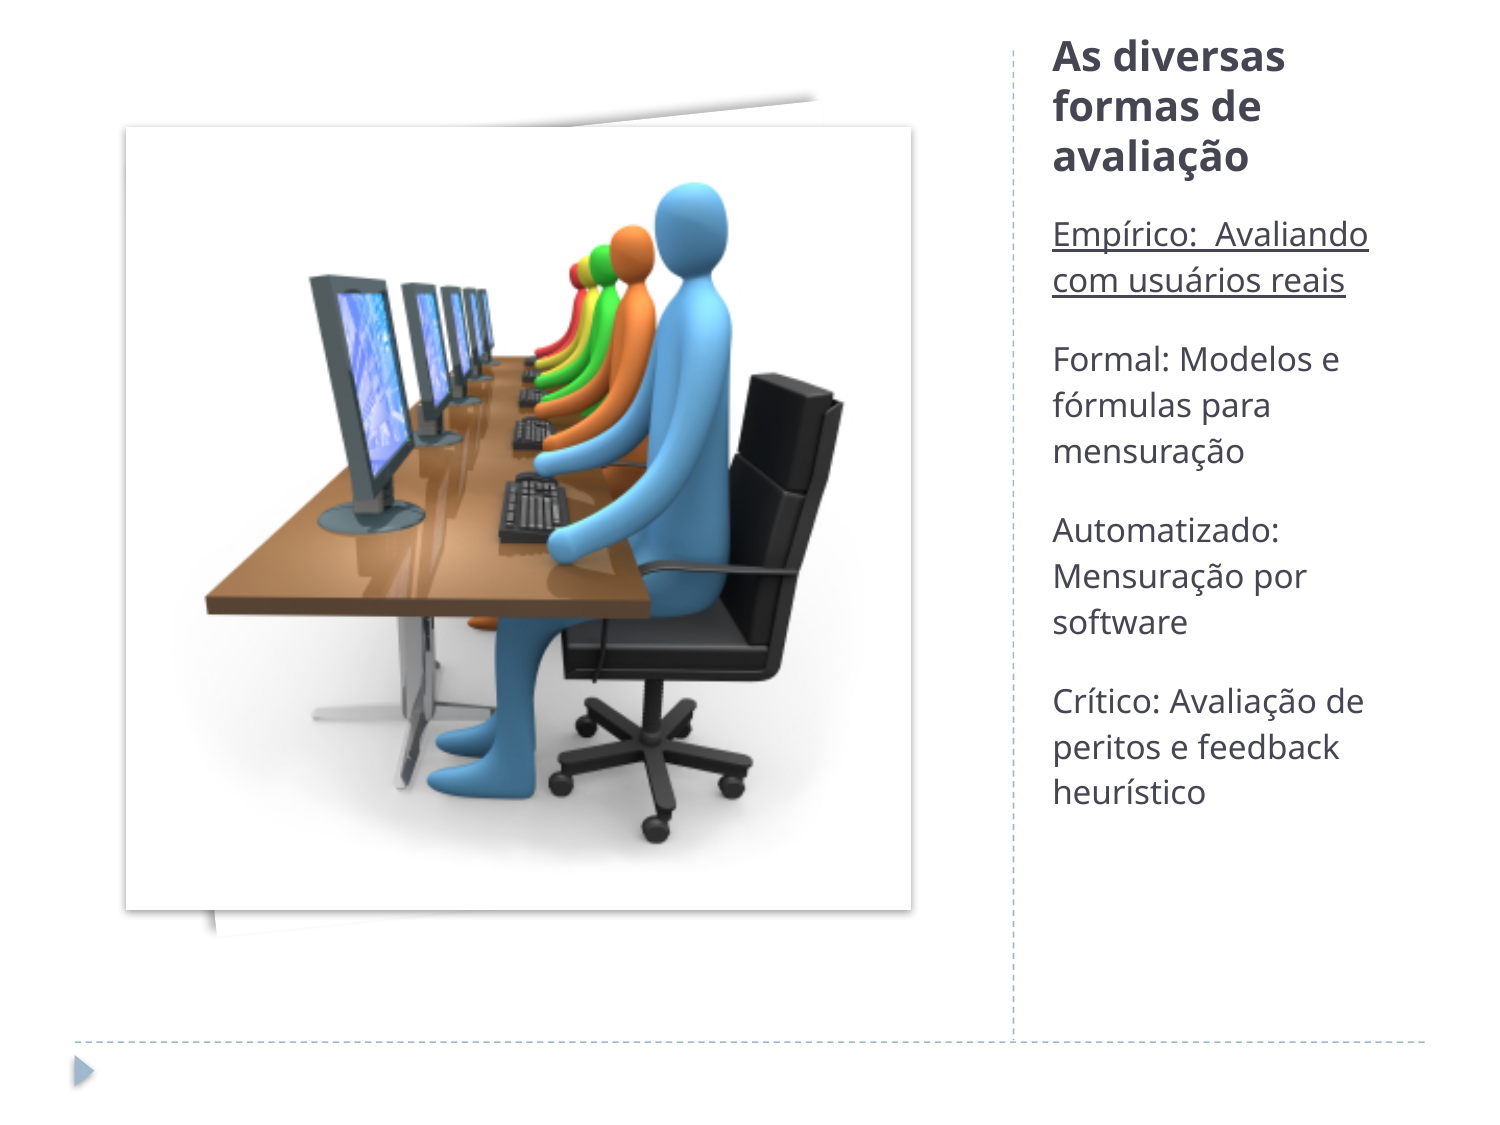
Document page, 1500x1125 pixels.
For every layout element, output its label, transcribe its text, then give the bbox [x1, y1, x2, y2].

picture [156, 158, 881, 880]
list Empírico: Avaliando com usuários reais Formal: Modelos e fórmulas para mensuração Automatizado: Mensuração por software Crítico: Avaliação de peritos e feedback heurístico [1037, 200, 1450, 995]
title As diversas formas de avaliação [1037, 50, 1450, 188]
